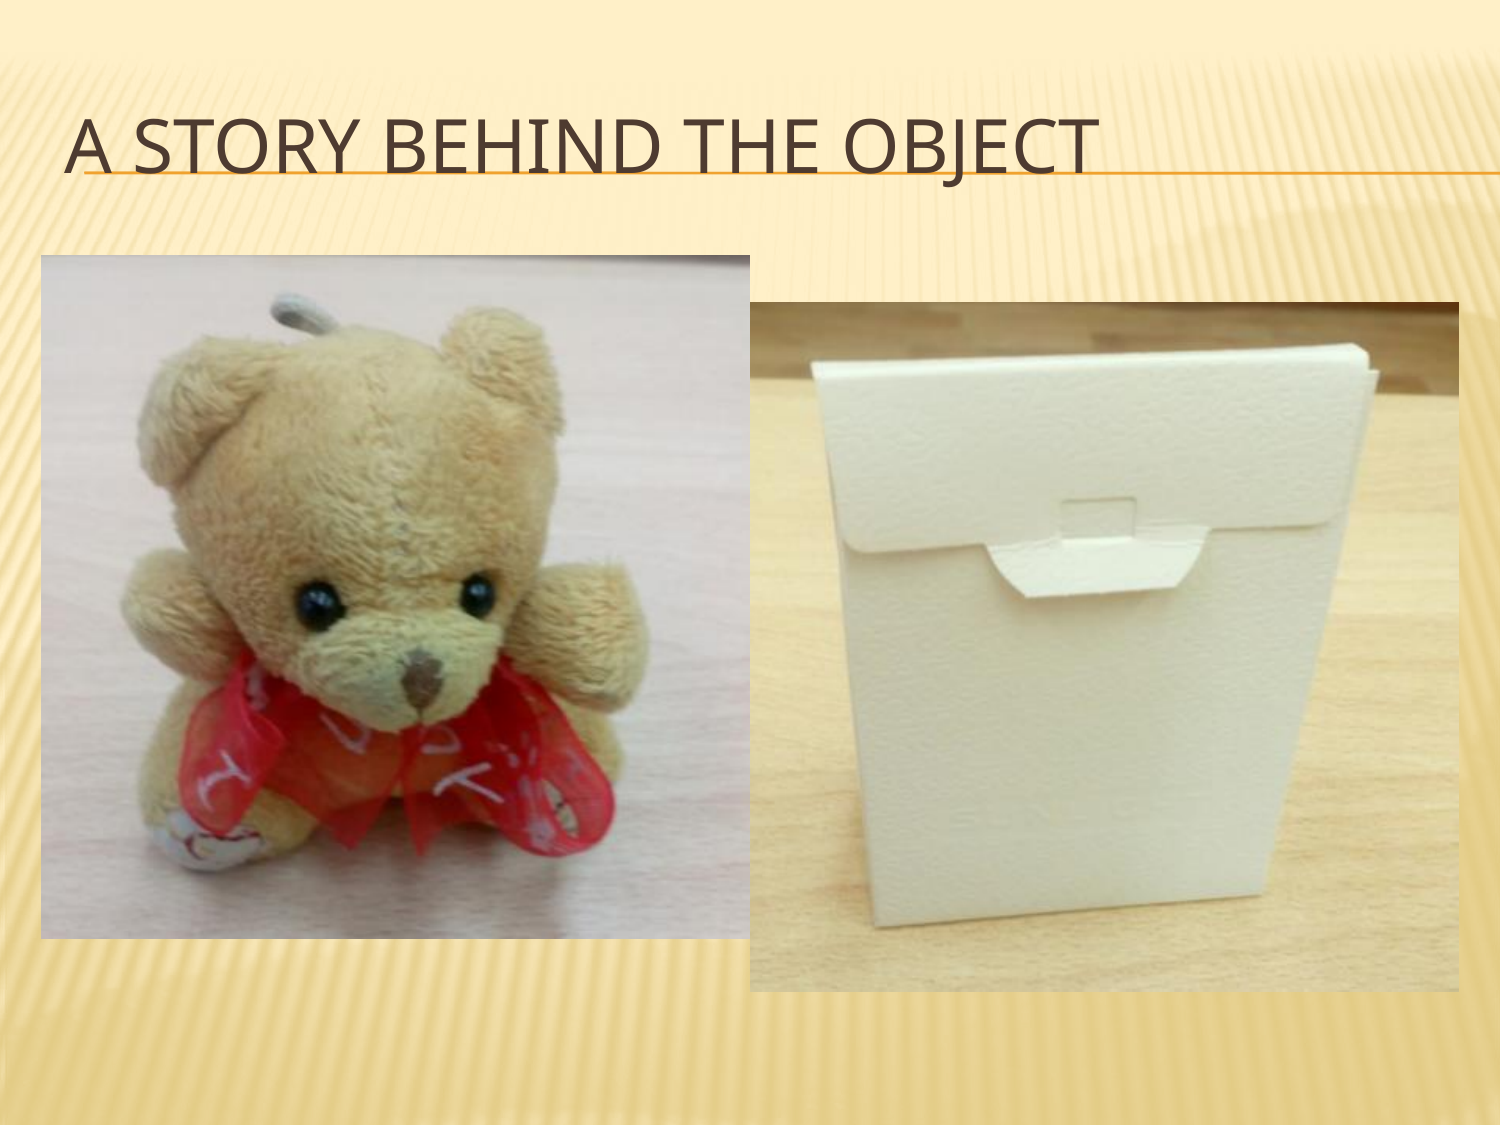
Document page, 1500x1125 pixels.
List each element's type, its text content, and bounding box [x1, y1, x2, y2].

title A story behind the object [50, 75, 1475, 213]
picture [41, 255, 1459, 993]
